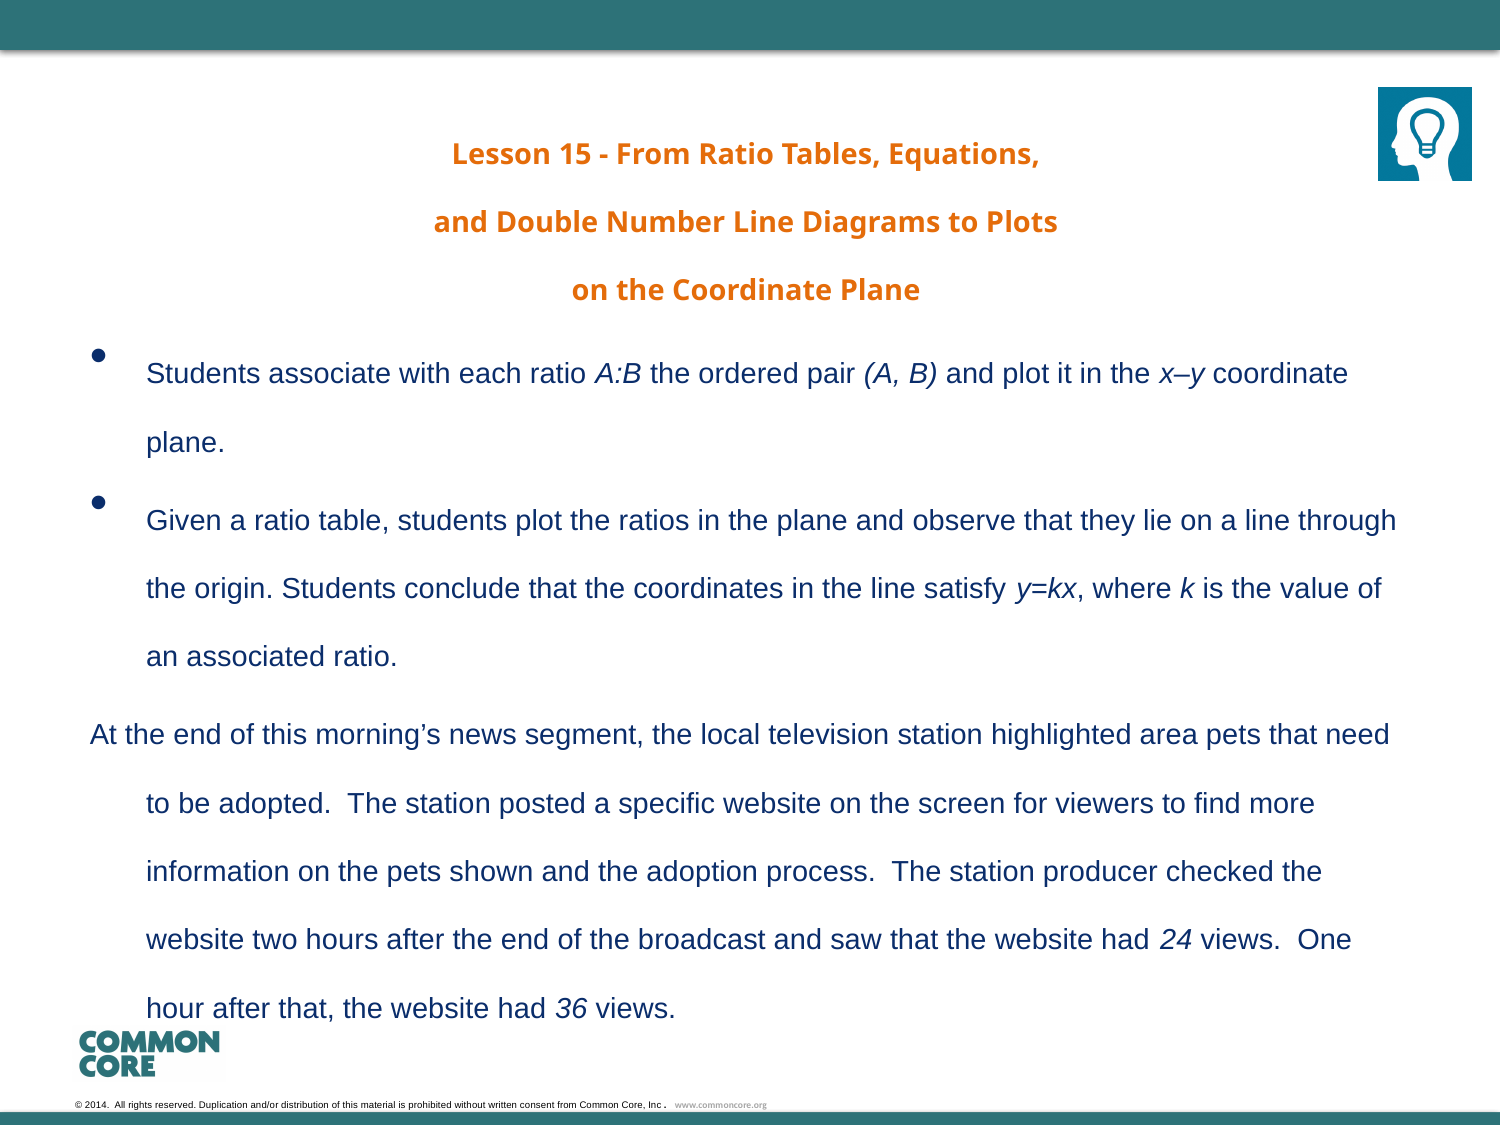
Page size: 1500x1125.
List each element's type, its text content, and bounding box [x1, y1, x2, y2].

picture [72, 1025, 226, 1082]
text_box Lesson 15 - From Ratio Tables, Equations, and Double Number Line Diagrams to Plots on the Coordinate Plane [74, 94, 1425, 230]
picture [1392, 98, 1458, 181]
text_box Students associate with each ratio A:B the ordered pair (A, B) and plot it in the x–y coordinate plane. Given a ratio table, students plot the ratios in the plane and observe that they lie on a line through the origin. Students conclude that the coordinates in the line satisfy y=kx, where k is the value of an associated ratio. At the end of this morning’s news segment, the local television station highlighted area pets that need to be adopted. The station posted a specific website on the screen for viewers to find more information on the pets shown and the adoption process. The station producer checked the website two hours after the end of the broadcast and saw that the website had 24 views. One hour after that, the website had 36 views. [74, 313, 1425, 974]
